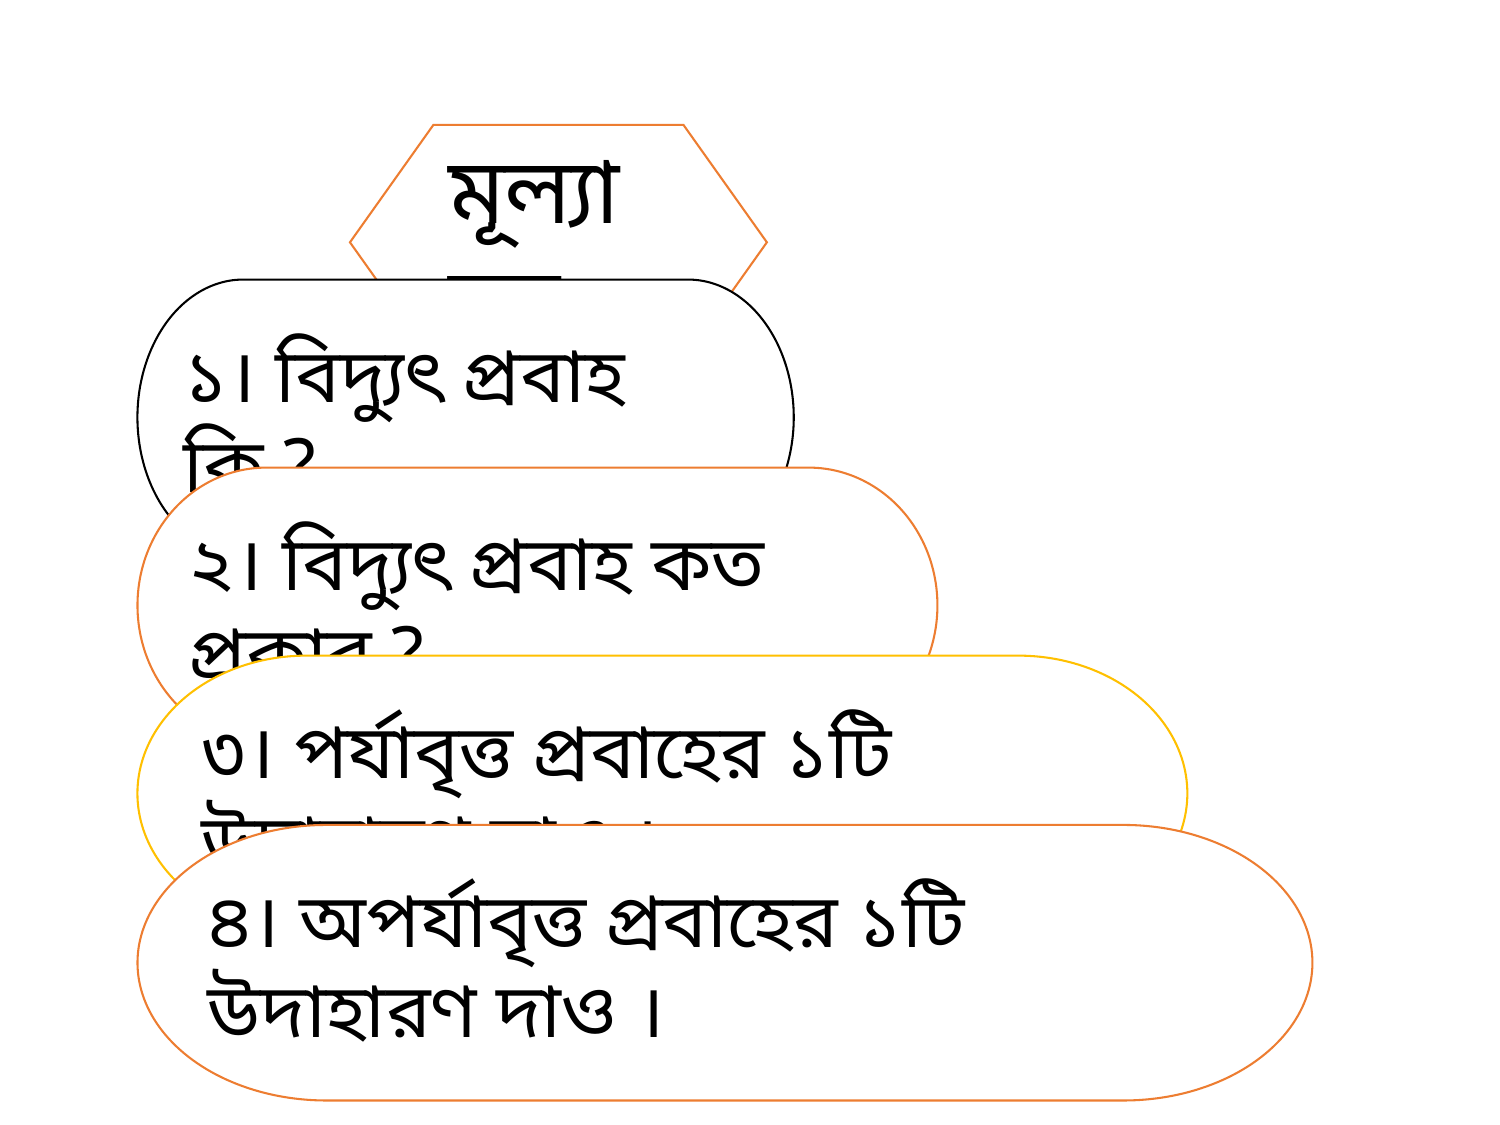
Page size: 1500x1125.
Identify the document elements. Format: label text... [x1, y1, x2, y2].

text_box ২। বিদ্যুৎ প্রবাহ কত প্রকার ? [136, 466, 939, 705]
text_box মূল্যায়ন [348, 123, 769, 291]
text_box ৩। পর্যাবৃত্ত প্রবাহের ১টি উদাহারণ দাও । [136, 654, 1189, 880]
text_box ১। বিদ্যুৎ প্রবাহ কি ? [136, 278, 795, 515]
text_box ৪। অপর্যাবৃত্ত প্রবাহের ১টি উদাহারণ দাও । [136, 823, 1314, 1102]
